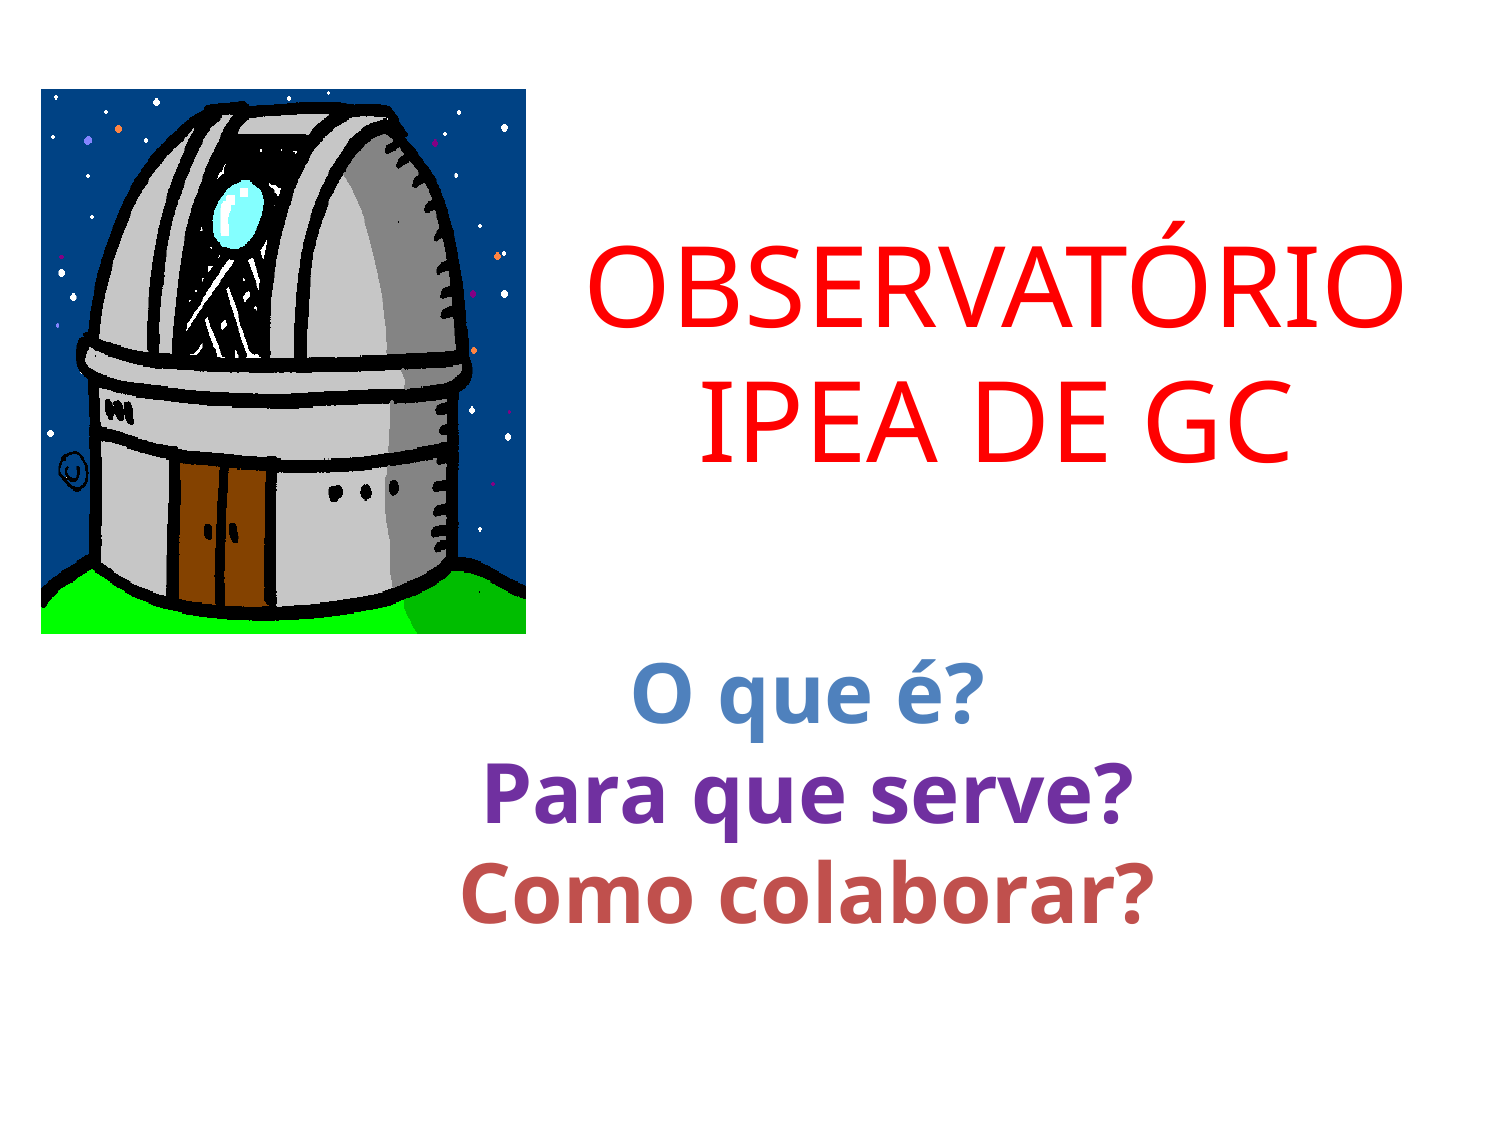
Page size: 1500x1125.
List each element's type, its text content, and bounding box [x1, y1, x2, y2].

picture [41, 89, 526, 634]
text_box OBSERVATÓRIO IPEA DE GC [530, 208, 1487, 493]
text_box O que é? Para que serve? Como colaborar? [206, 633, 1408, 1048]
